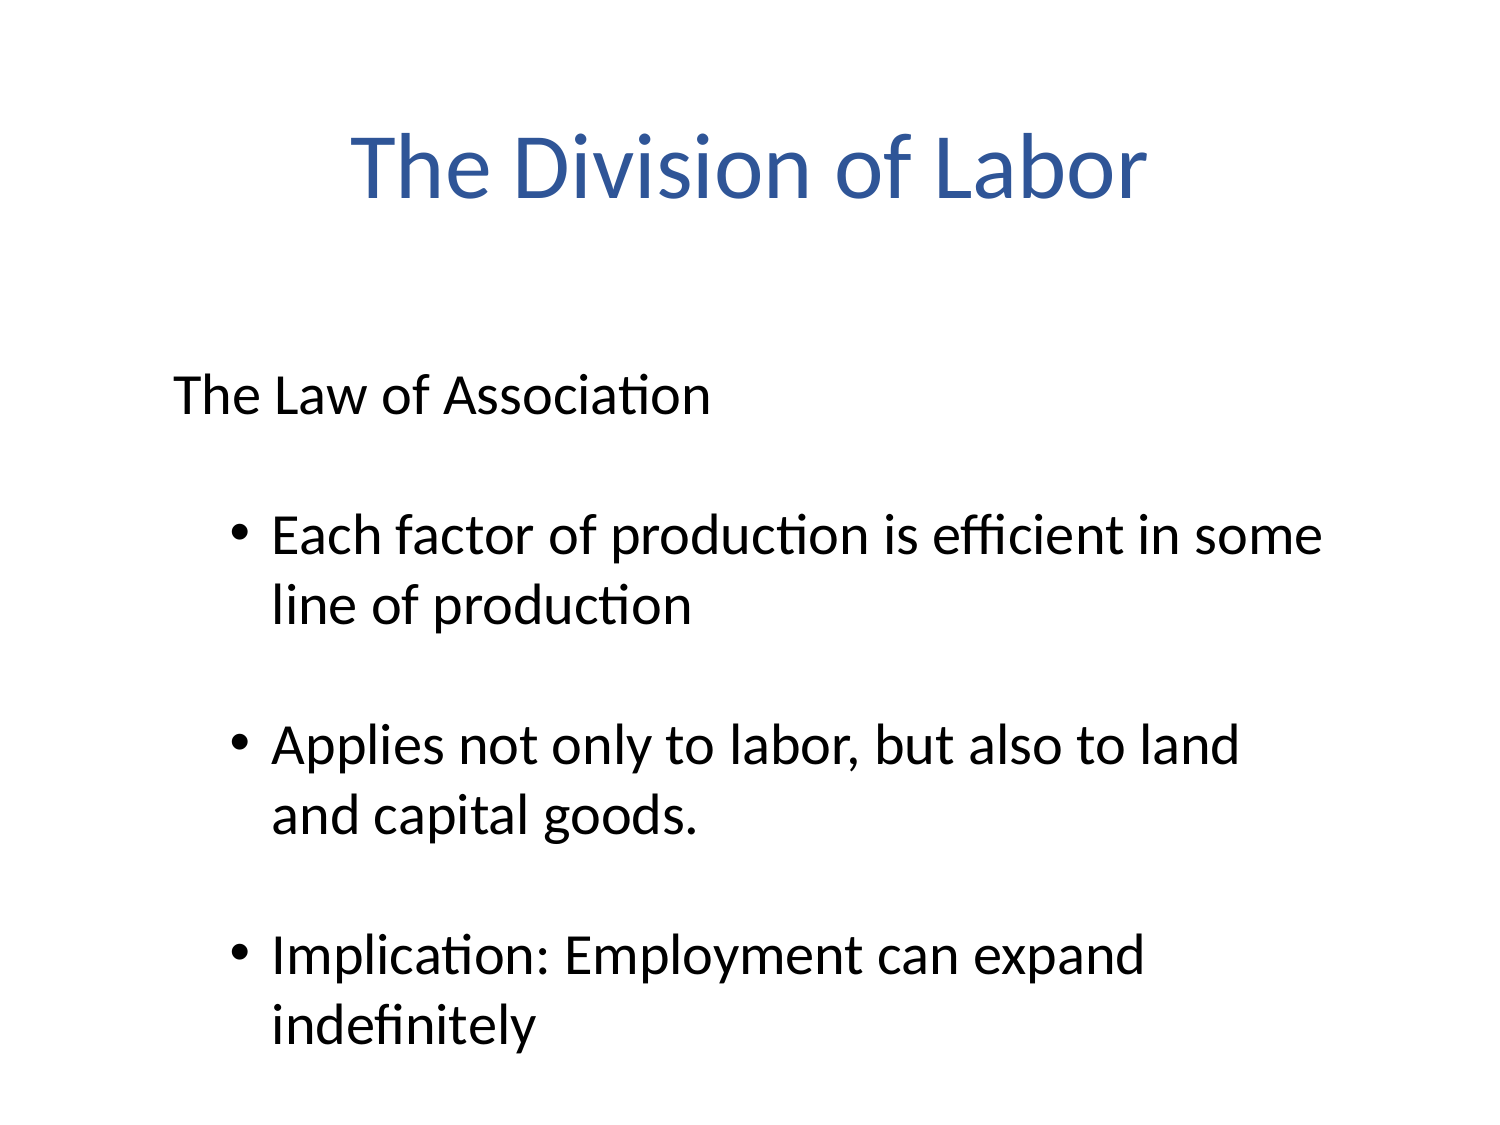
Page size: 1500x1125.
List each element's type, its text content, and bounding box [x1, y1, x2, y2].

title The Division of Labor [103, 59, 1397, 278]
text_box The Law of Association Each factor of production is efficient in some line of production Applies not only to labor, but also to land and capital goods. Implication: Employment can expand indefinitely [158, 348, 1342, 1114]
